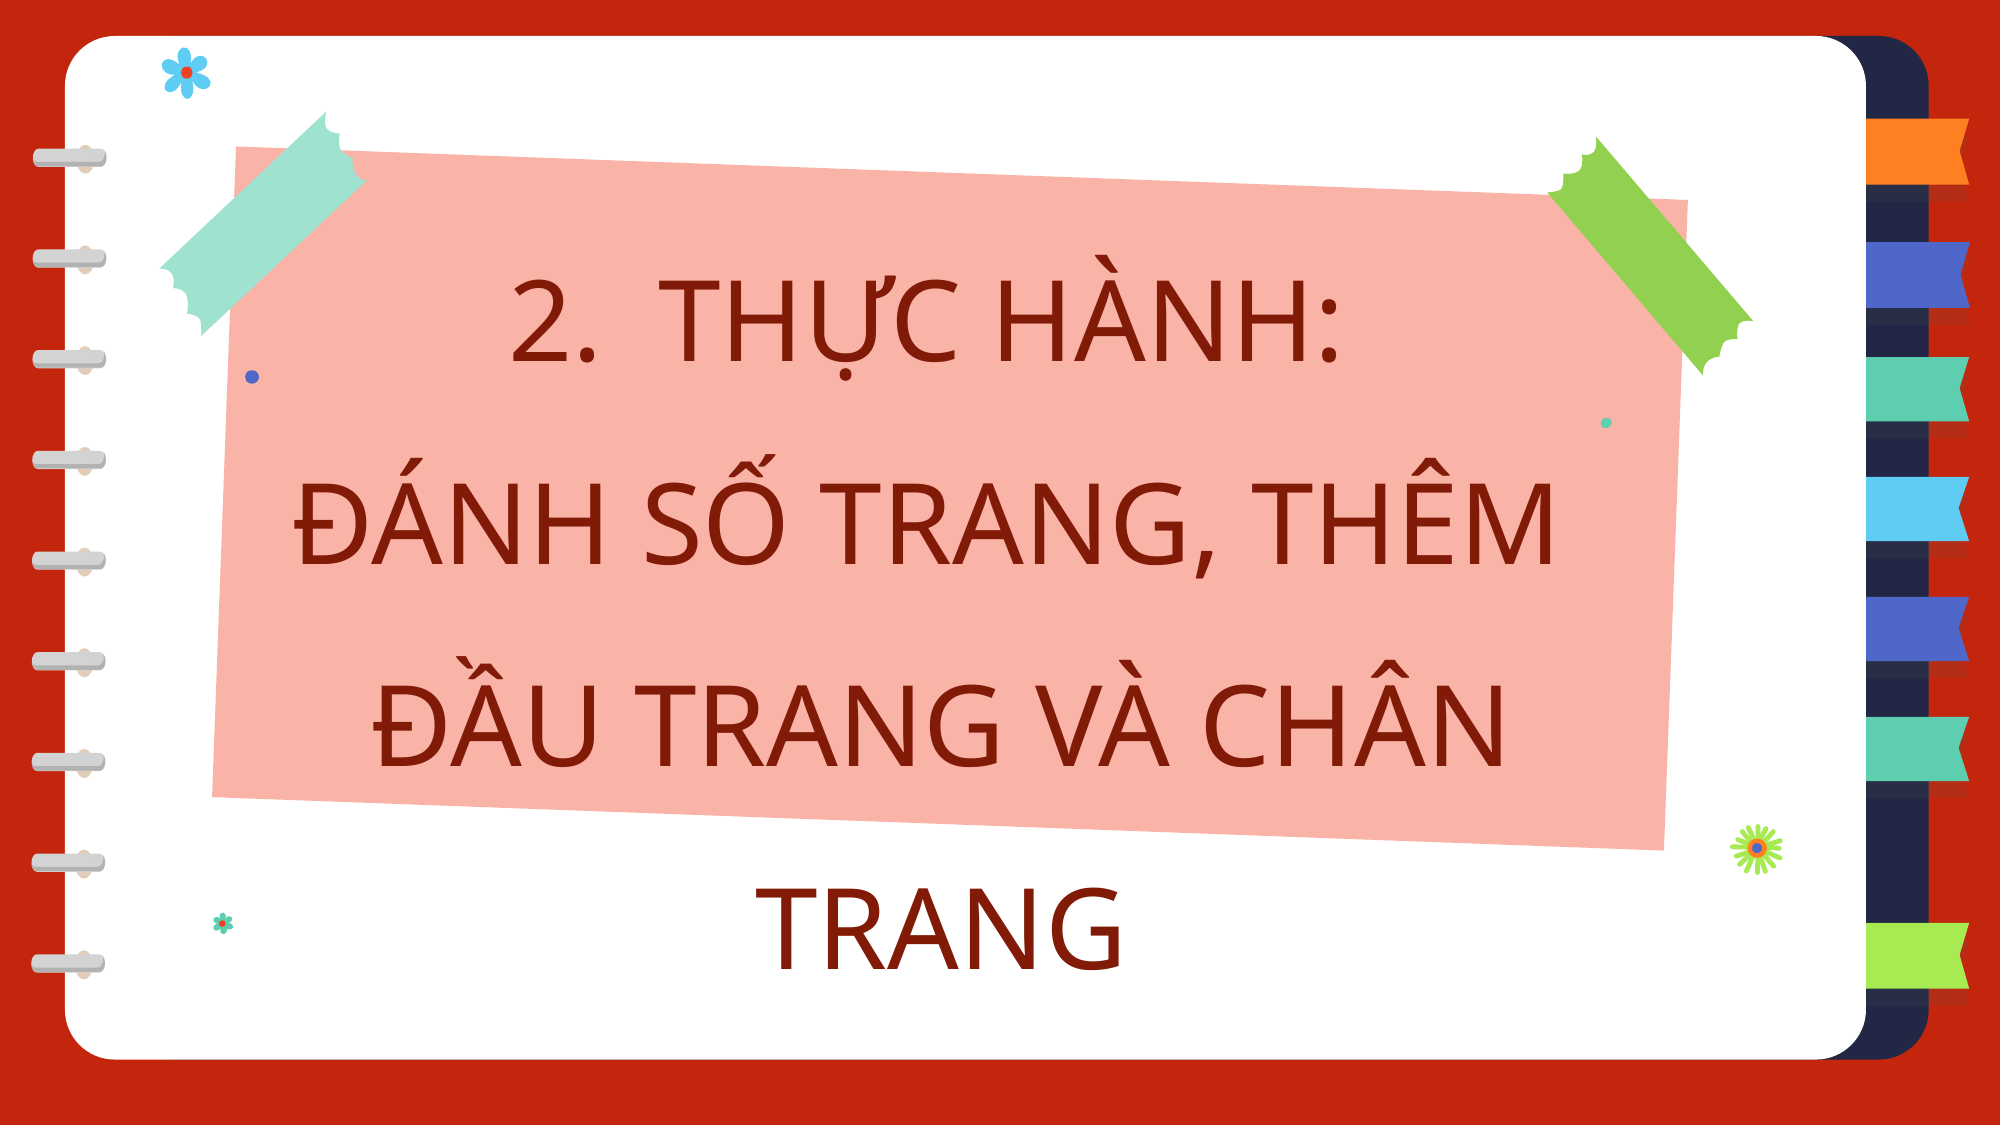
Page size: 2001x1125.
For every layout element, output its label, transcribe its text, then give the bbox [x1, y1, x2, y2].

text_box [152, 39, 226, 105]
text_box [1563, 136, 1628, 174]
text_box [1732, 826, 1781, 873]
text_box [235, 146, 286, 174]
text_box THỰC HÀNH: ĐÁNH SỐ TRANG, THÊM ĐẦU TRANG VÀ CHÂN TRANG [194, 174, 1688, 1000]
text_box [1600, 417, 1612, 429]
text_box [209, 908, 237, 937]
text_box [245, 370, 259, 384]
text_box [1688, 244, 1754, 376]
text_box [342, 150, 984, 174]
text_box [259, 111, 356, 174]
text_box [159, 235, 194, 316]
